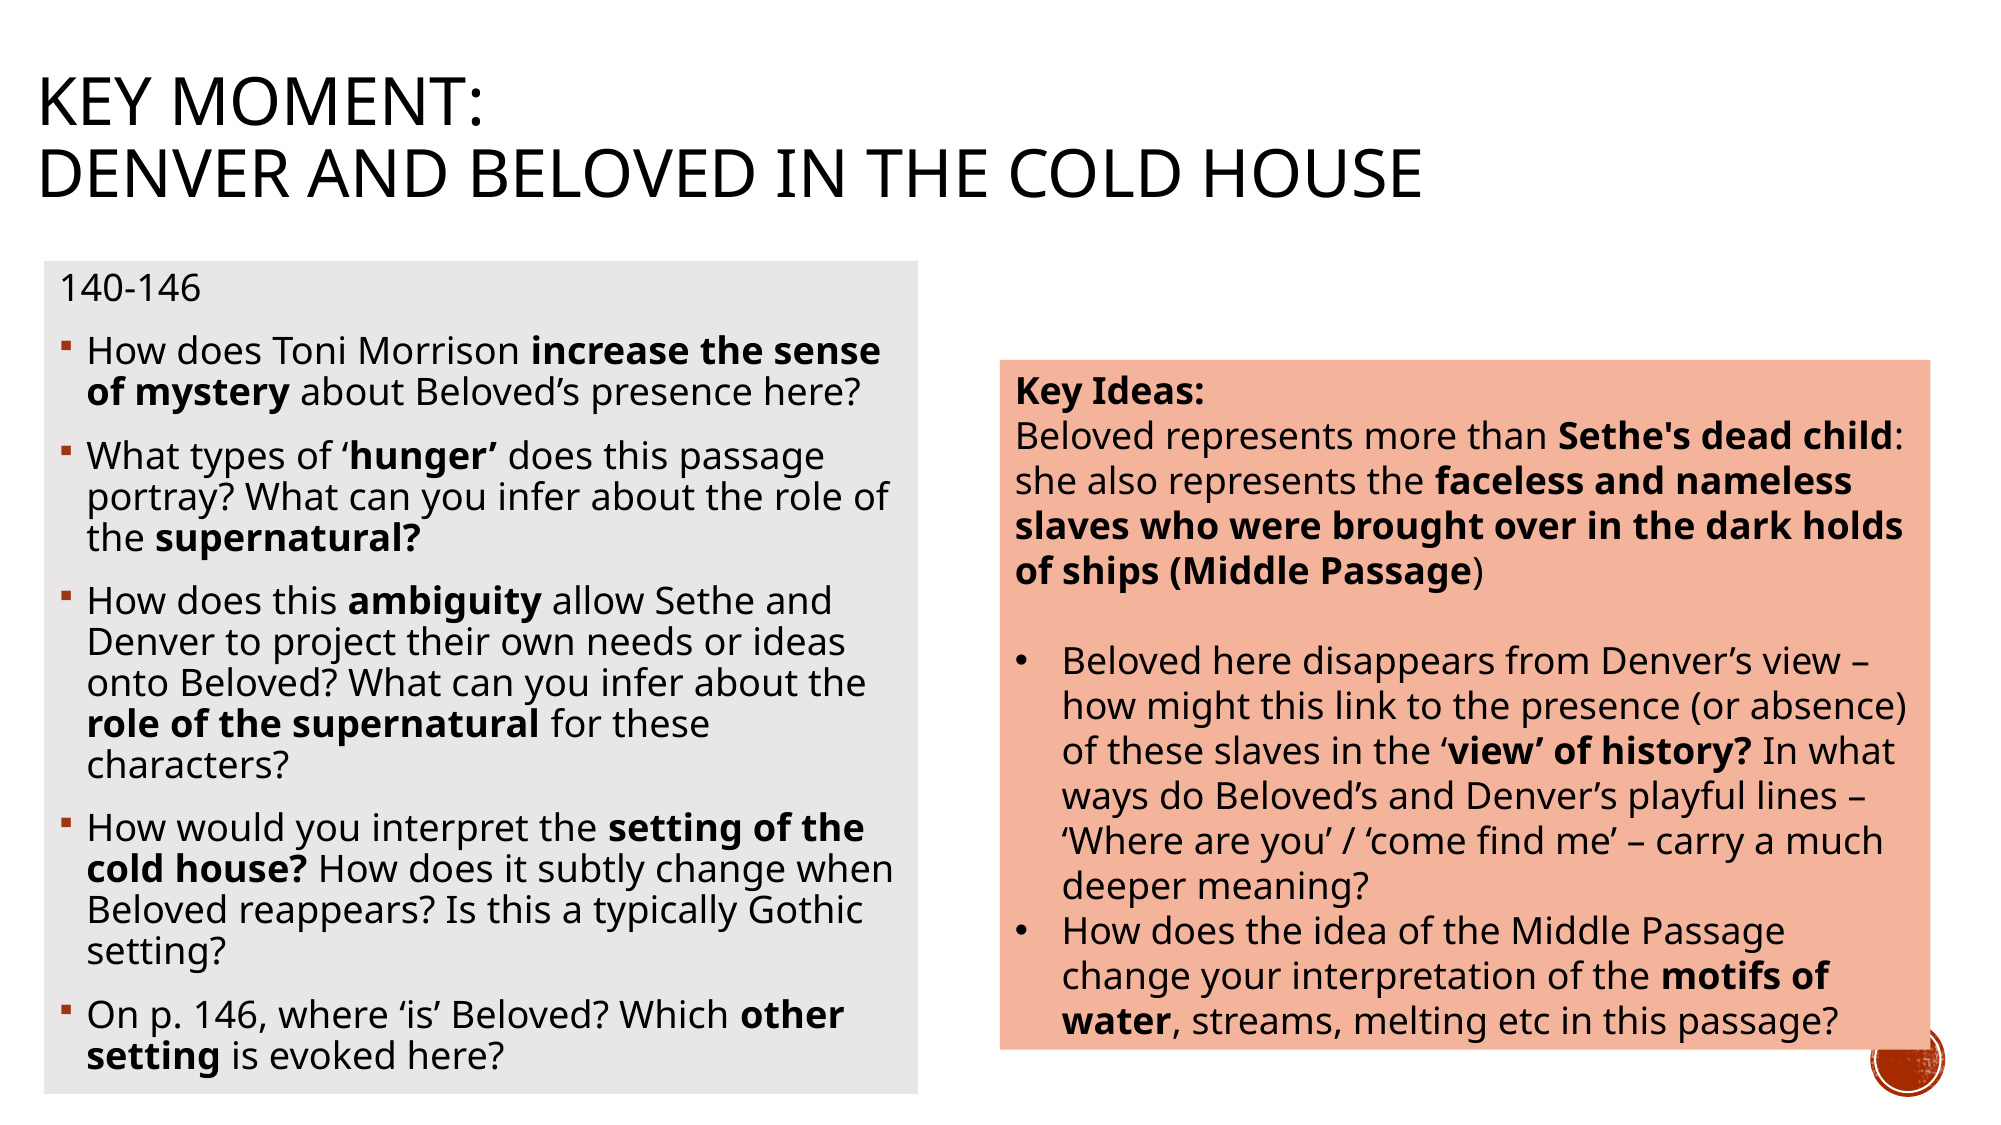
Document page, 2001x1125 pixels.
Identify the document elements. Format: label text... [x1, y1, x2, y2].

text_box Key Ideas: Beloved represents more than Sethe's dead child: she also represents the faceless and nameless slaves who were brought over in the dark holds of ships (Middle Passage) Beloved here disappears from Denver’s view – how might this link to the presence (or absence) of these slaves in the ‘view’ of history? In what ways do Beloved’s and Denver’s playful lines – ‘Where are you’ / ‘come find me’ – carry a much deeper meaning? How does the idea of the Middle Passage change your interpretation of the motifs of water, streams, melting etc in this passage? [999, 359, 1931, 1050]
list 140-146 How does Toni Morrison increase the sense of mystery about Beloved’s presence here? What types of ‘hunger’ does this passage portray? What can you infer about the role of the supernatural? How does this ambiguity allow Sethe and Denver to project their own needs or ideas onto Beloved? What can you infer about the role of the supernatural for these characters? How would you interpret the setting of the cold house? How does it subtly change when Beloved reappears? Is this a typically Gothic setting? On p. 146, where ‘is’ Beloved? Which other setting is evoked here? [43, 260, 918, 1094]
title Key Moment: Denver and Beloved in the cold house [21, 7, 1671, 272]
